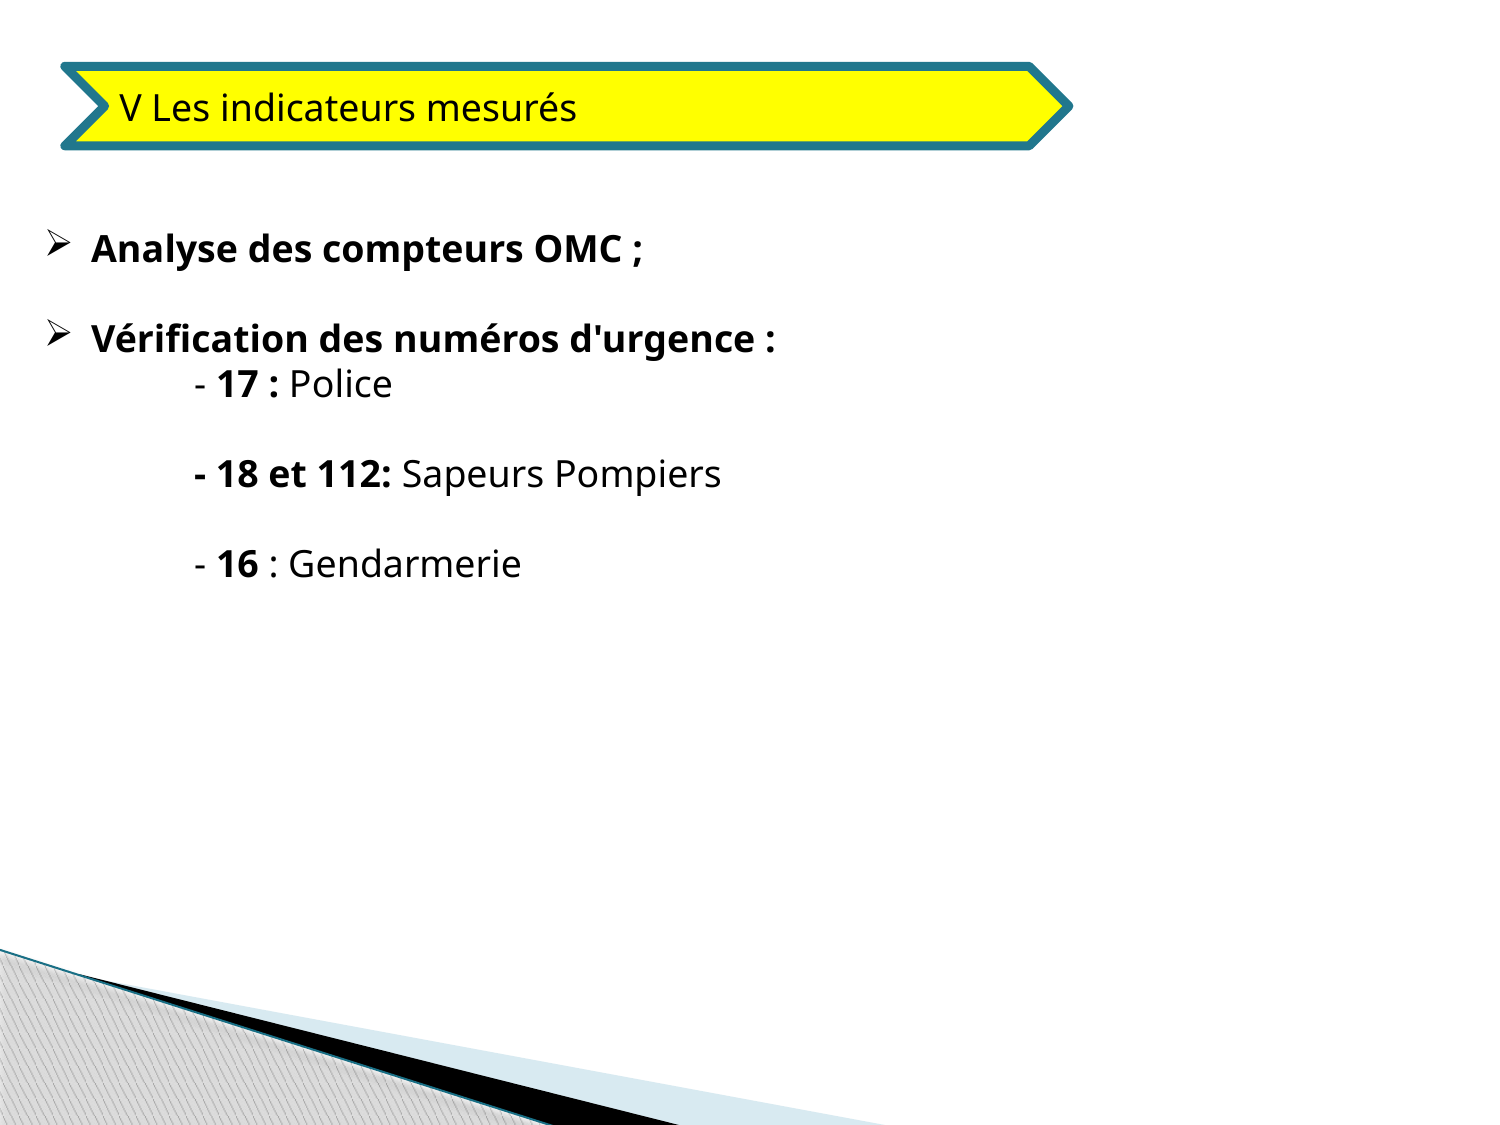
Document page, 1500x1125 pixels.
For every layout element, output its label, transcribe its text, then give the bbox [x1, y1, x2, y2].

text_box V Les indicateurs mesurés [60, 61, 1074, 151]
text_box Analyse des compteurs OMC ; Vérification des numéros d'urgence : - 17 : Police - 18 et 112: Sapeurs Pompiers - 16 : Gendarmerie [29, 172, 1388, 638]
